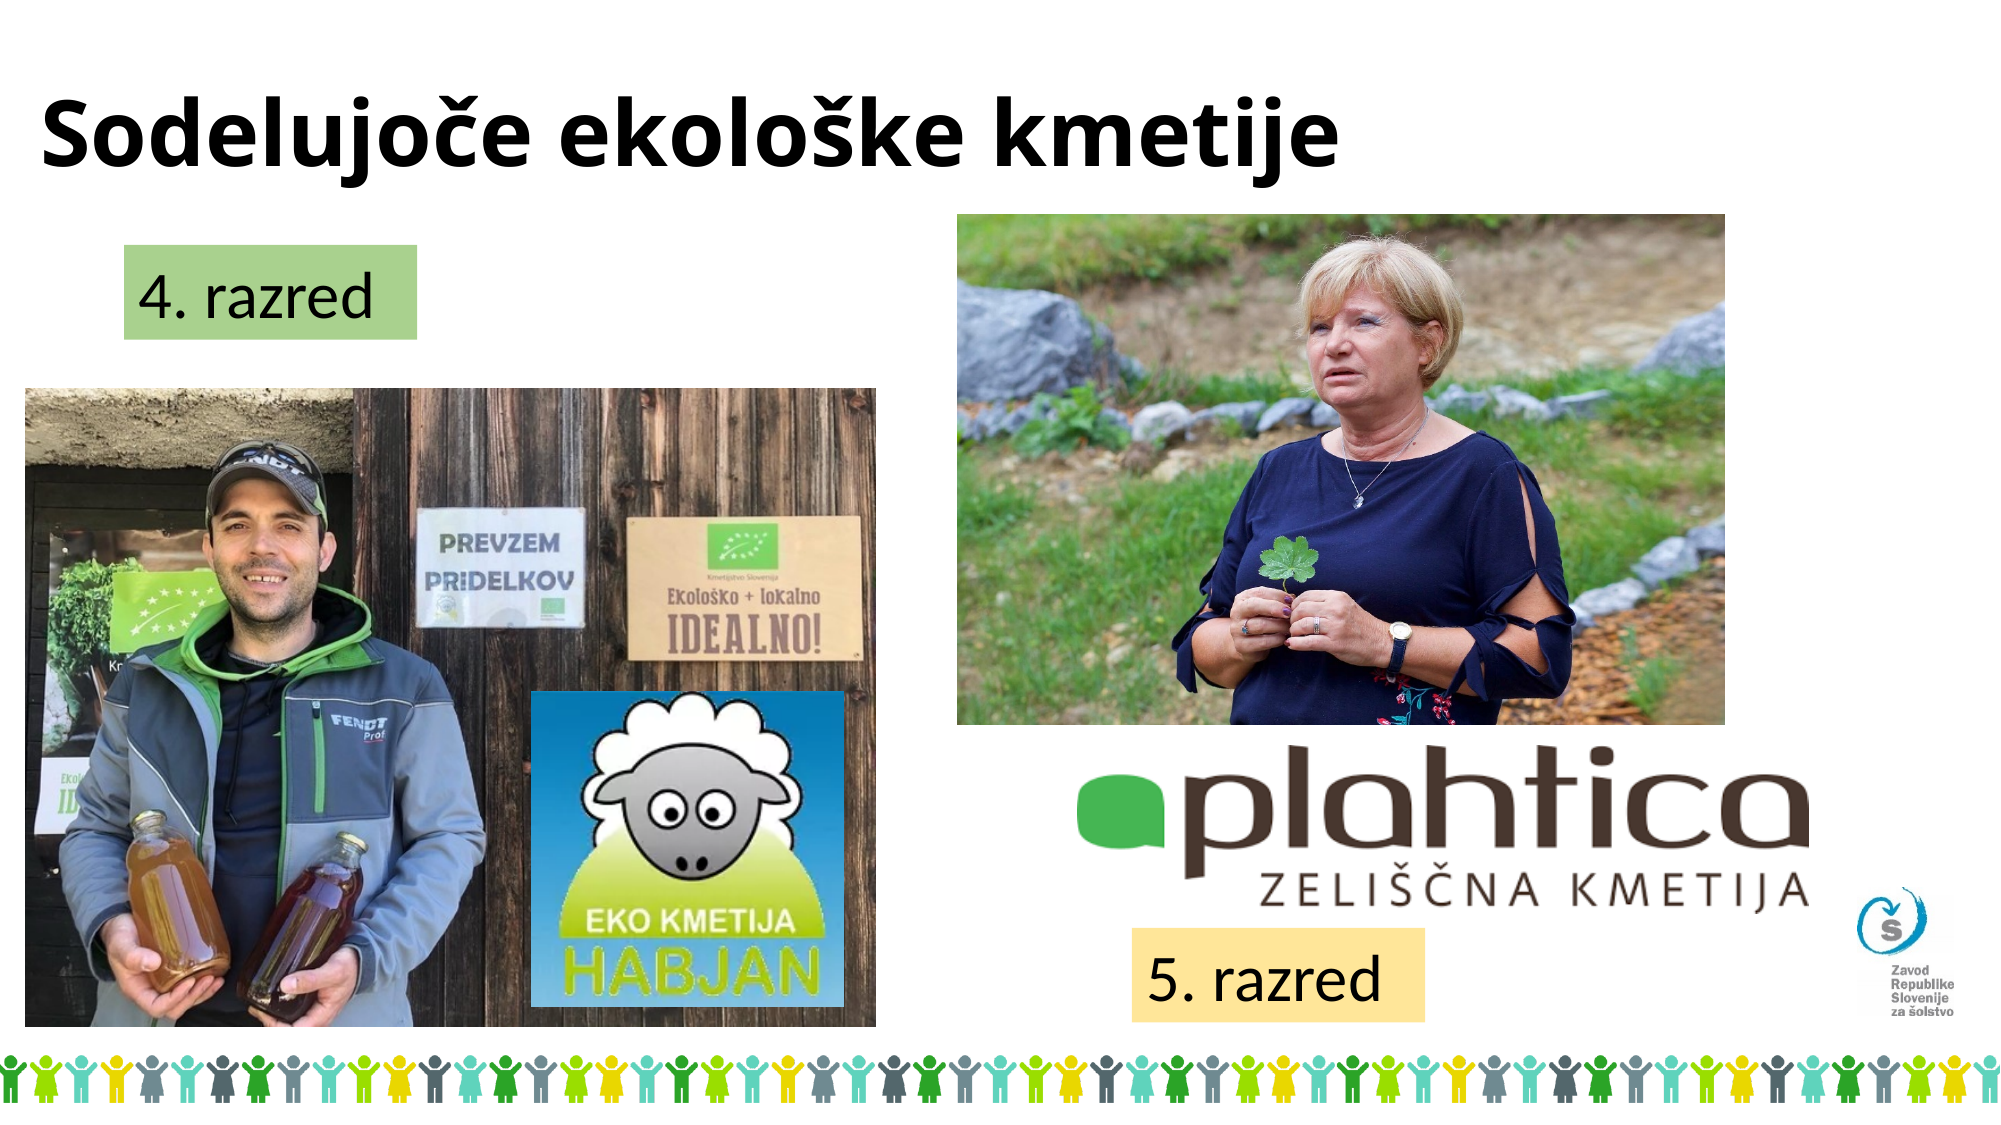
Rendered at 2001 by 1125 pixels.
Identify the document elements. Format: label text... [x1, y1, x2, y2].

picture [0, 1055, 663, 1103]
list [25, 214, 1975, 1038]
picture [957, 213, 1725, 725]
picture [25, 388, 876, 1027]
picture [665, 1055, 1335, 1103]
picture [1336, 1055, 2000, 1103]
title Sodelujoče ekološke kmetije [25, 24, 1975, 194]
text_box 4. razred [124, 244, 418, 340]
text_box 5. razred [1131, 927, 1426, 1023]
picture [1077, 745, 1809, 914]
